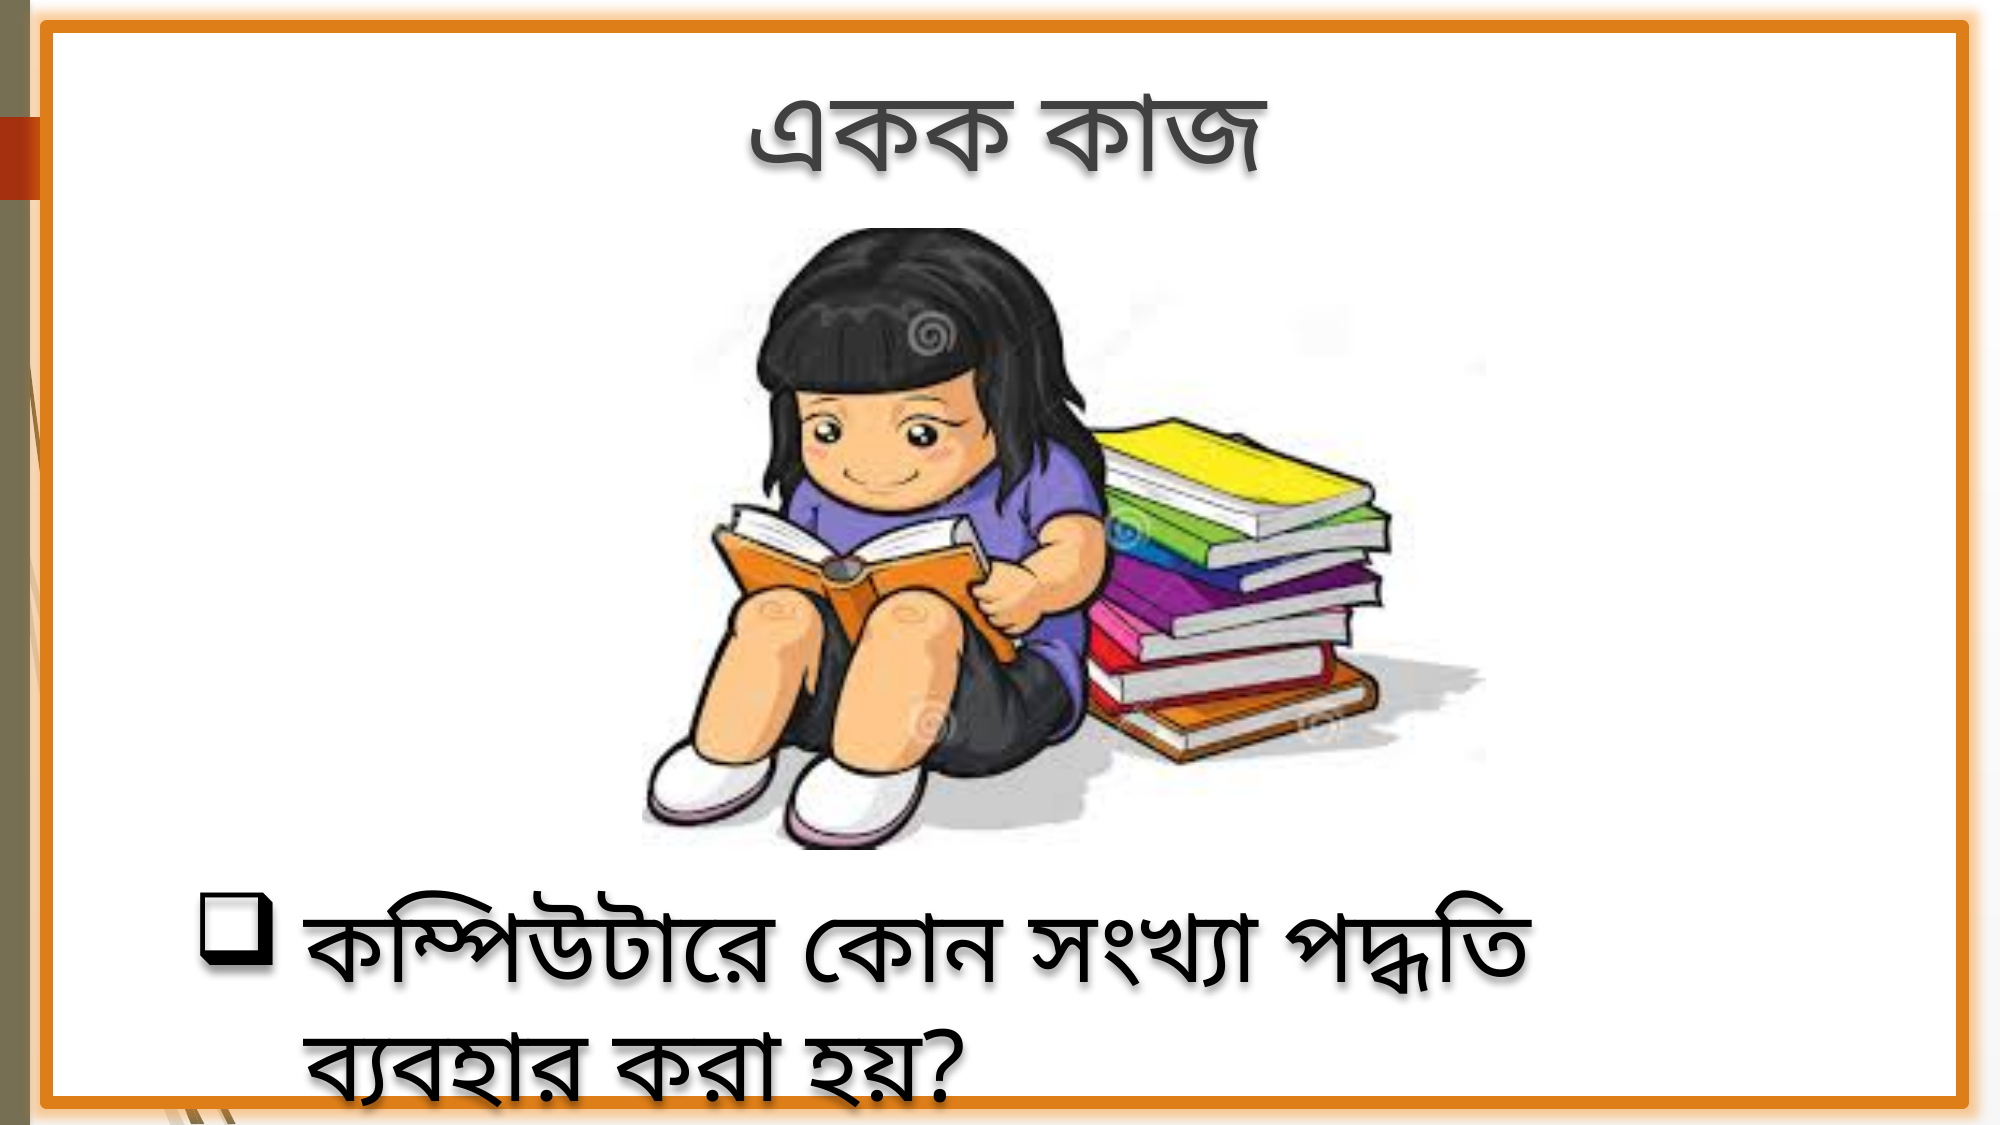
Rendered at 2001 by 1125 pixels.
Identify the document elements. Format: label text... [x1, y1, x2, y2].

text_box একক কাজ [510, 51, 1532, 202]
text_box কম্পিউটারে কোন সংখ্যা পদ্ধতি ব্যবহার করা হয়? [177, 874, 1832, 1125]
text_box [45, 25, 1964, 1104]
picture [642, 228, 1486, 850]
